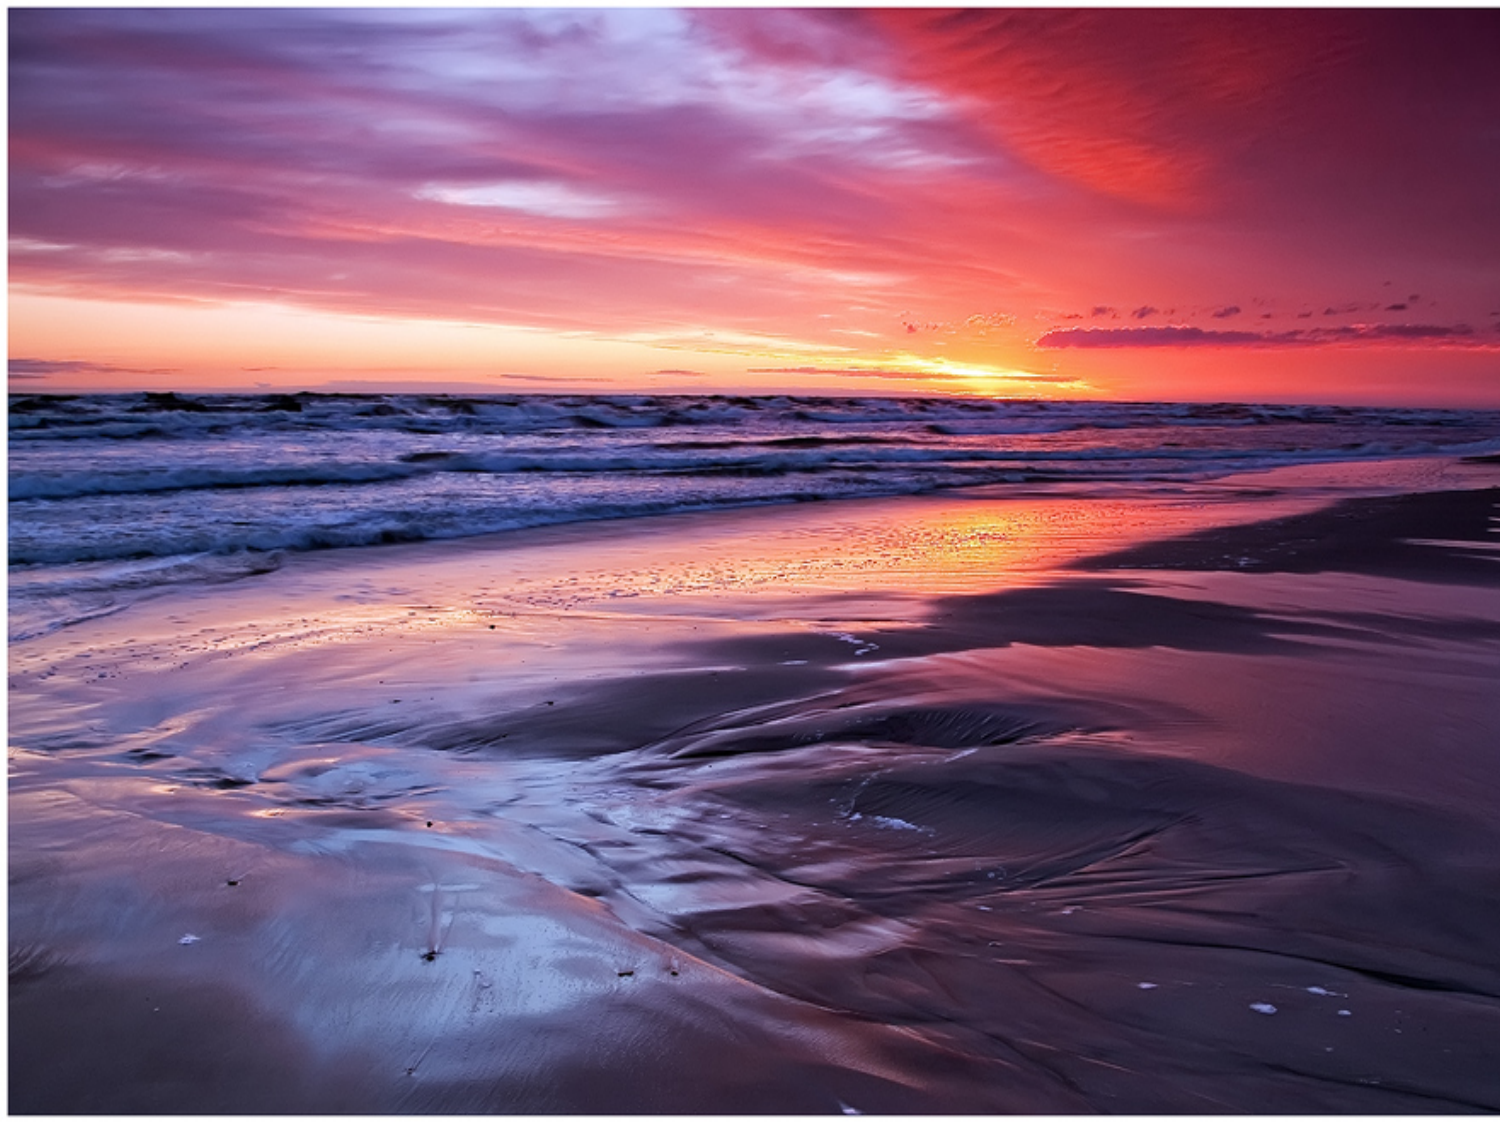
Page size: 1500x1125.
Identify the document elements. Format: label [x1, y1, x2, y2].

list [3, 3, 1500, 1122]
